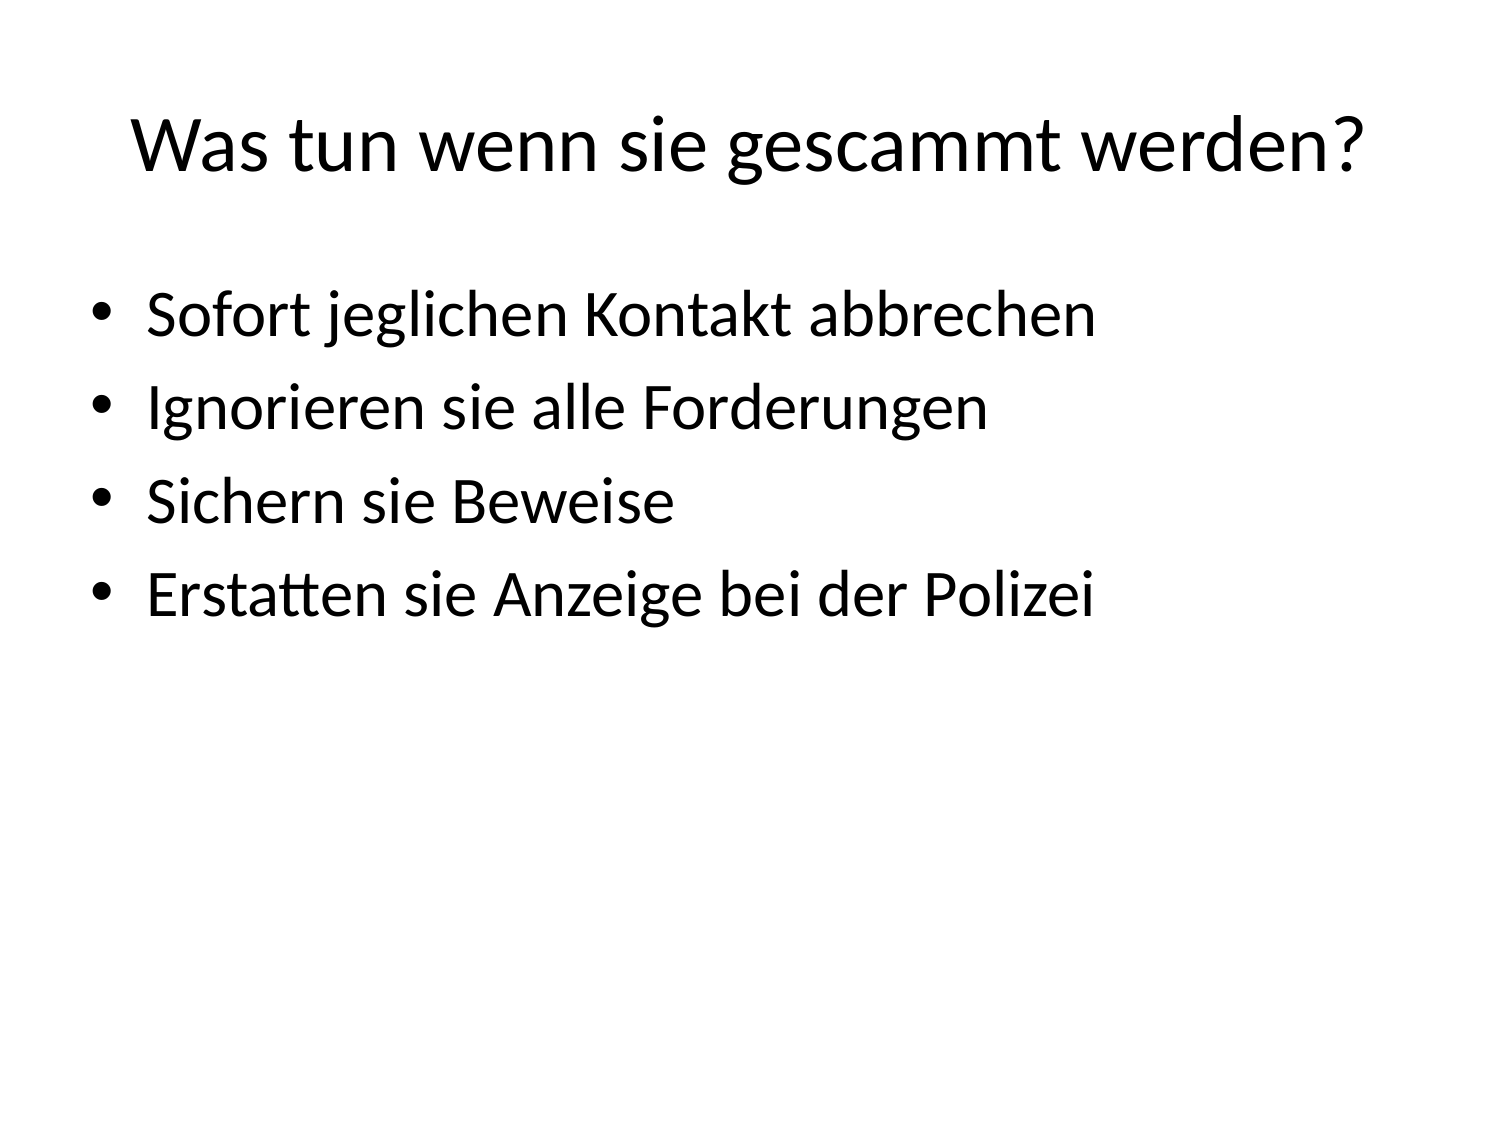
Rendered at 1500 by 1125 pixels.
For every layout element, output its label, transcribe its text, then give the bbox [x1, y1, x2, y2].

list Sofort jeglichen Kontakt abbrechen Ignorieren sie alle Forderungen Sichern sie Beweise Erstatten sie Anzeige bei der Polizei [74, 262, 1426, 1006]
title Was tun wenn sie gescammt werden? [74, 44, 1426, 233]
